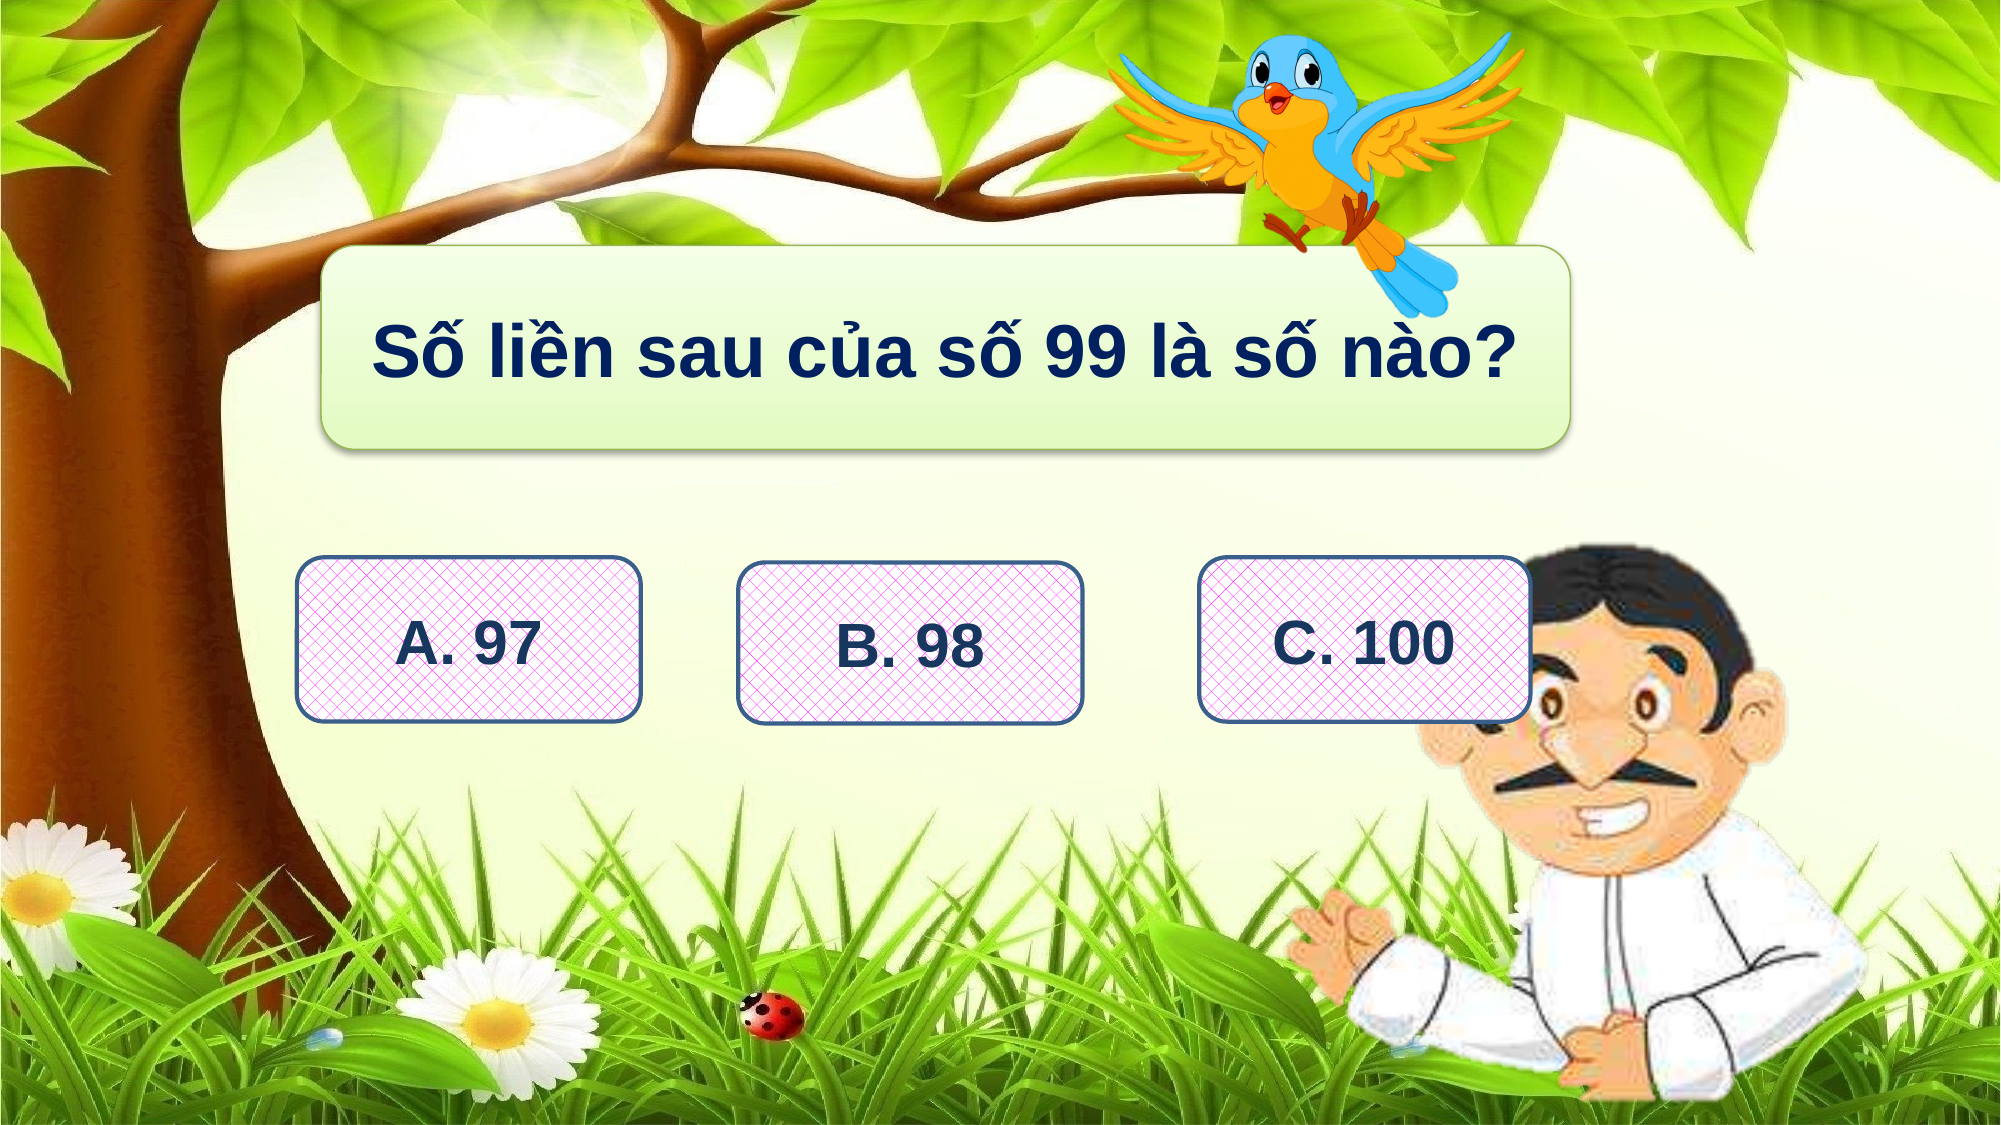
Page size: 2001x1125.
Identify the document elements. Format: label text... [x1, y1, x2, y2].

text_box C. 100 [1197, 555, 1256, 724]
text_box B. 98 [736, 560, 1085, 726]
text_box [320, 0, 1571, 450]
picture [0, 0, 2001, 1125]
text_box A. 97 [294, 555, 643, 724]
